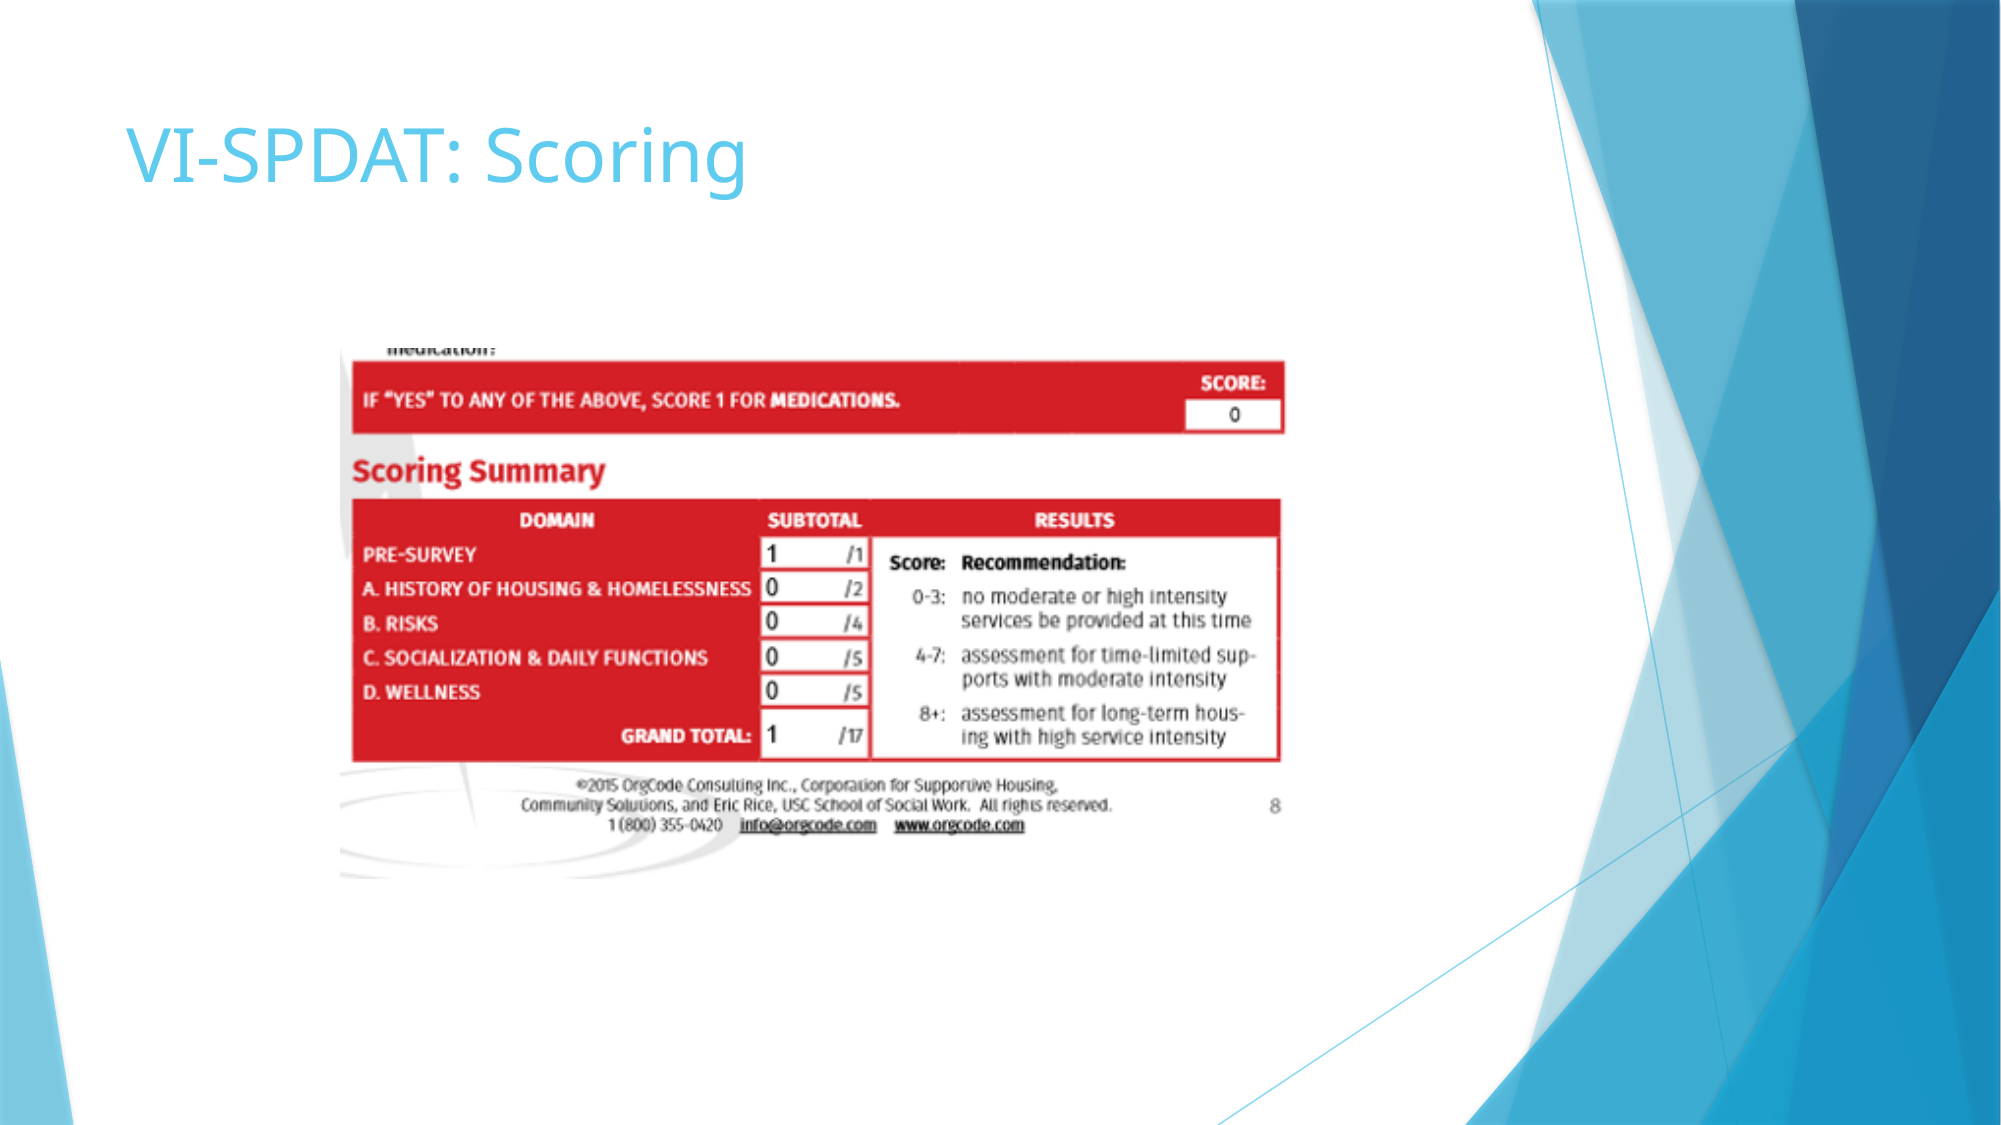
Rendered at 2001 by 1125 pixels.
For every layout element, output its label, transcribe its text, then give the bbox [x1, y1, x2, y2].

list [340, 347, 1388, 879]
title VI-SPDAT: Scoring [111, 99, 1522, 317]
